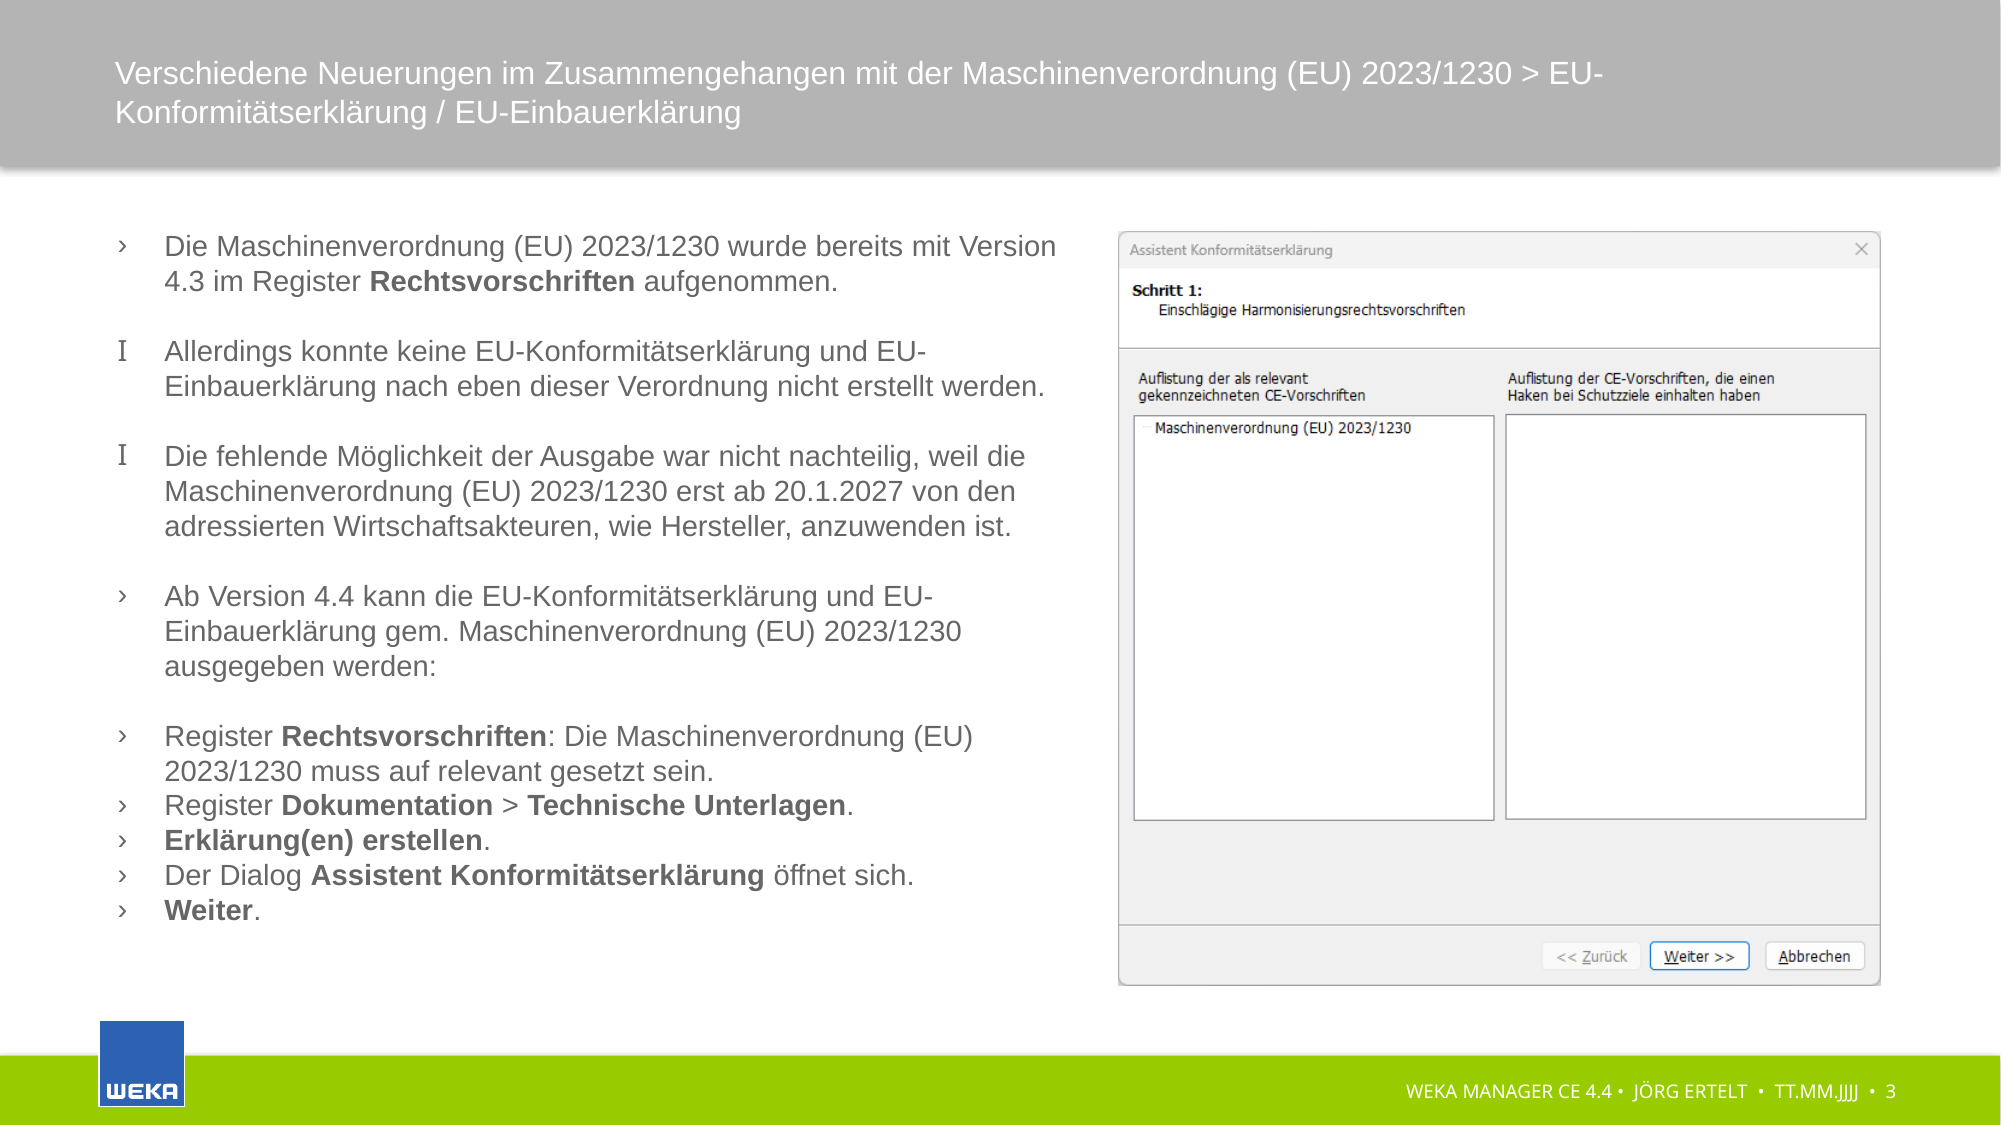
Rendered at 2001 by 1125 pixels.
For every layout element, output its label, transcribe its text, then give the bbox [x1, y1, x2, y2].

picture [1117, 231, 1881, 986]
text_box Die Maschinenverordnung (EU) 2023/1230 wurde bereits mit Version 4.3 im Register Rechtsvorschriften aufgenommen. Allerdings konnte keine EU-Konformitätserklärung und EU-Einbauerklärung nach eben dieser Verordnung nicht erstellt werden. Die fehlende Möglichkeit der Ausgabe war nicht nachteilig, weil die Maschinenverordnung (EU) 2023/1230 erst ab 20.1.2027 von den adressierten Wirtschaftsakteuren, wie Hersteller, anzuwenden ist. Ab Version 4.4 kann die EU-Konformitätserklärung und EU-Einbauerklärung gem. Maschinenverordnung (EU) 2023/1230 ausgegeben werden: Register Rechtsvorschriften: Die Maschinenverordnung (EU) 2023/1230 muss auf relevant gesetzt sein. Register Dokumentation > Technische Unterlagen. Erklärung(en) erstellen. Der Dialog Assistent Konformitätserklärung öffnet sich. Weiter. [102, 219, 1083, 935]
title Verschiedene Neuerungen im Zusammengehangen mit der Maschinenverordnung (EU) 2023/1230 > EU-Konformitätserklärung / EU-Einbauerklärung [99, 45, 1900, 138]
picture [100, 1021, 184, 1106]
